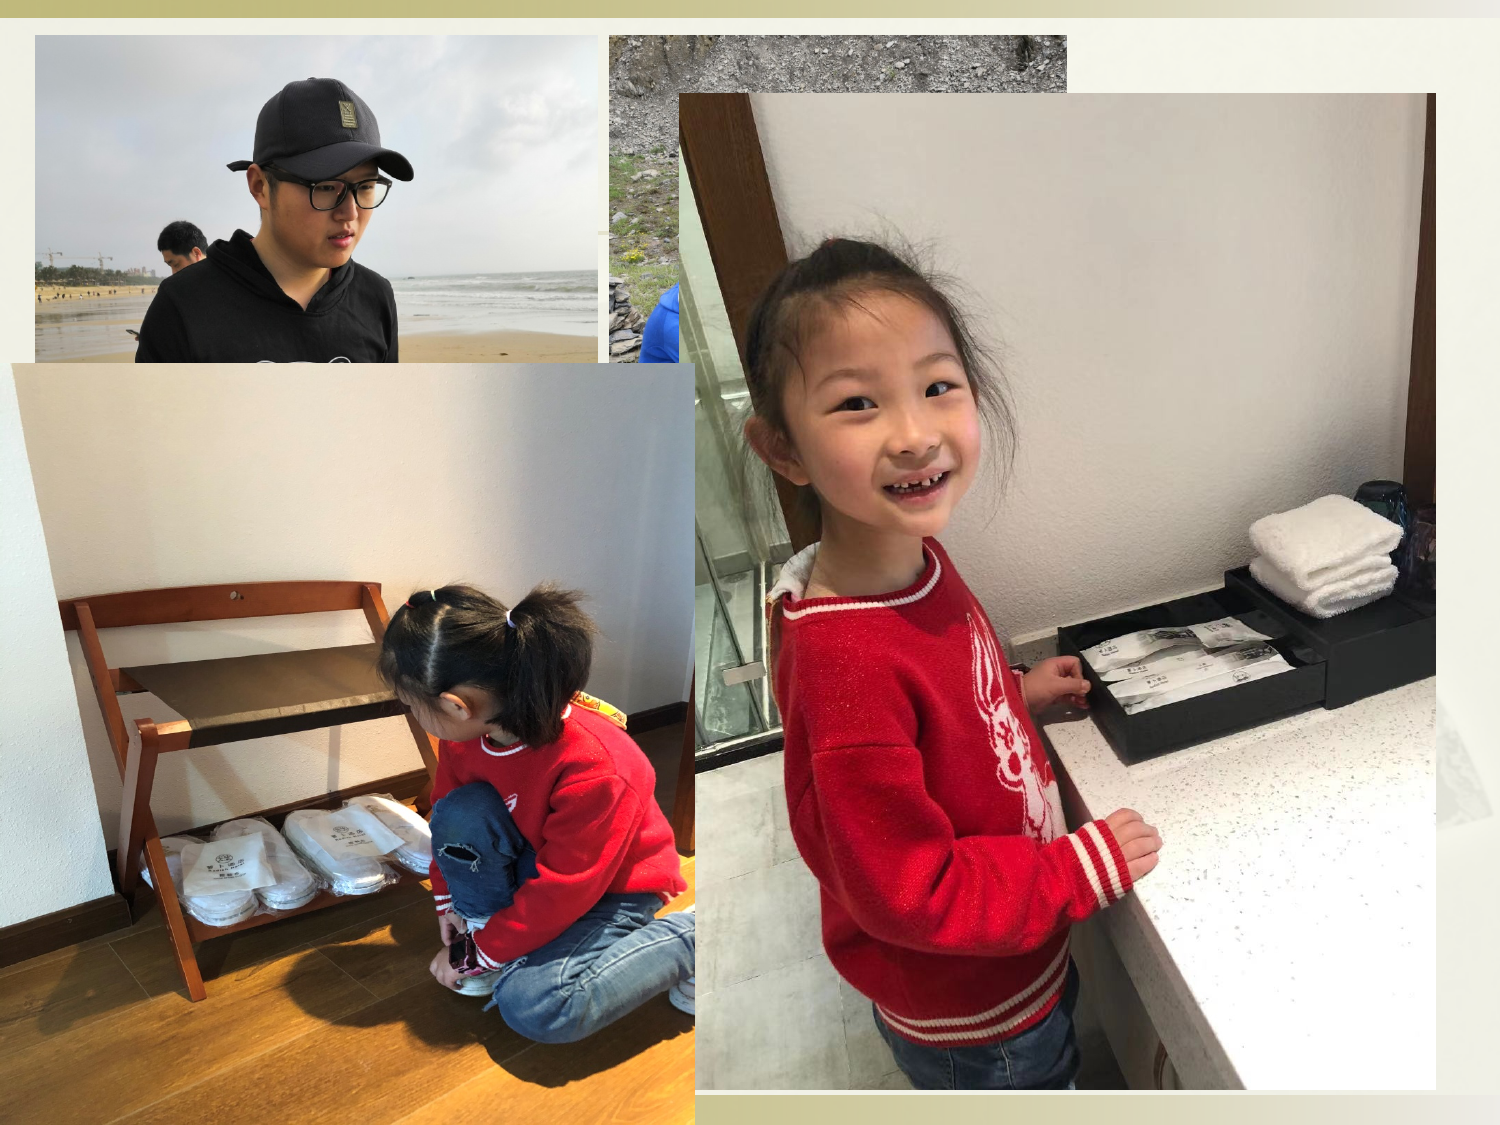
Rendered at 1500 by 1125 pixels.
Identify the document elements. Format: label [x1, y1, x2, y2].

list [34, 34, 599, 362]
picture [0, 34, 1436, 1125]
